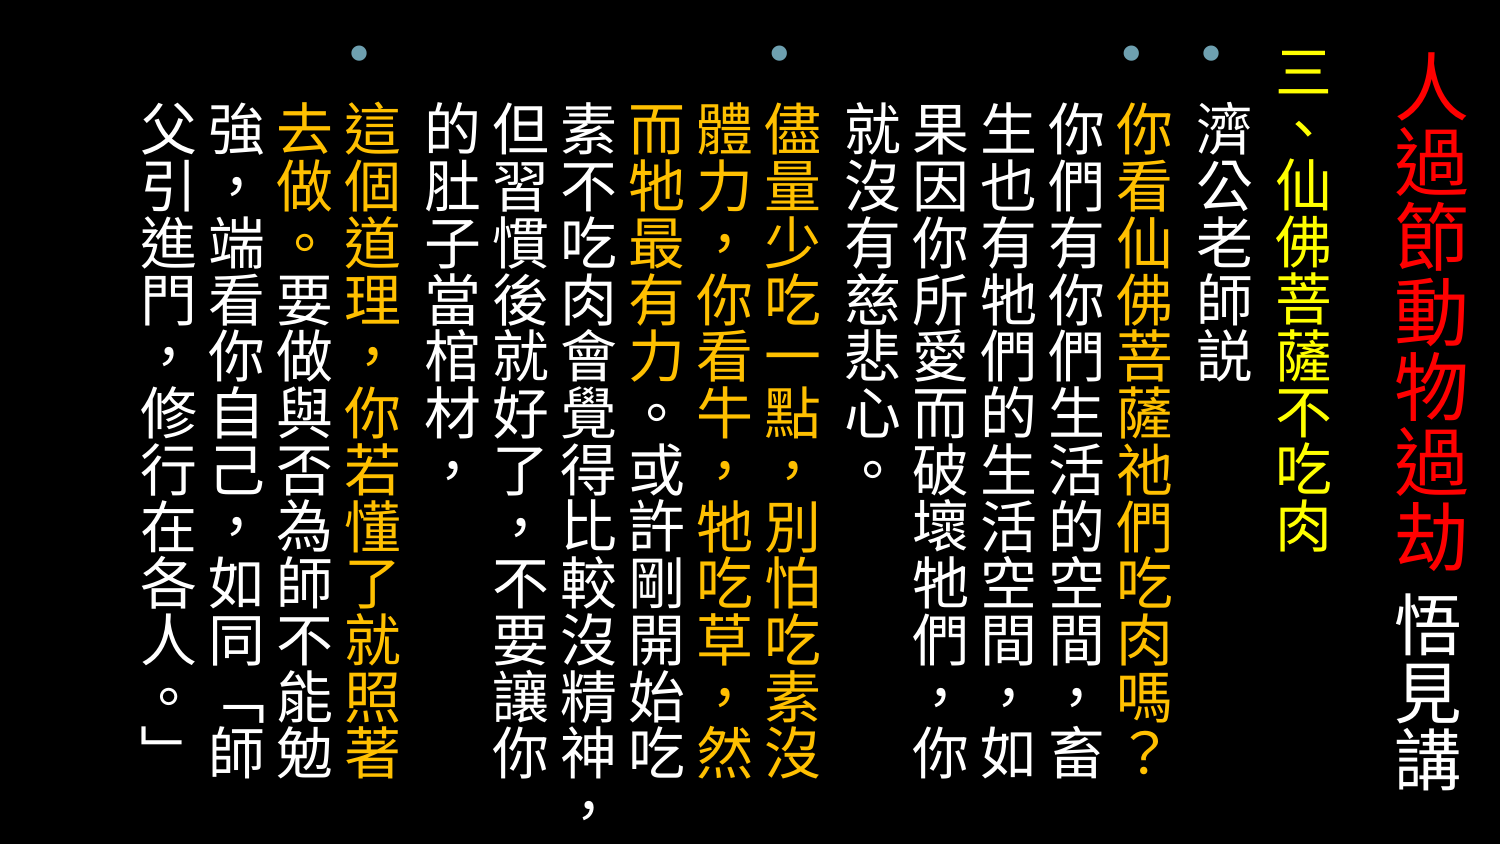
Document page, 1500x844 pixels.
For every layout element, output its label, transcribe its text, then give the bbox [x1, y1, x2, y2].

title 人過節動物過劫 悟見講 [1376, 23, 1483, 821]
list 三、仙佛菩薩不吃肉 濟公老師説 你看仙佛菩薩祂們吃肉嗎？你們有你們生活的空間，畜生也有牠們的生活空間，如果因你所愛而破壞牠們，你就沒有慈悲心。 儘量少吃一點，別怕吃素沒體力，你看牛，牠吃草，然而牠最有力。或許剛開始吃素不吃肉會覺得比較沒精神，但習慣後就好了，不要讓你的肚子當棺材， 這個道理，你若懂了就照著去做。要做與否為師不能勉強，端看你自己，如同「師父引進門，修行在各人。」 [29, 23, 1353, 815]
